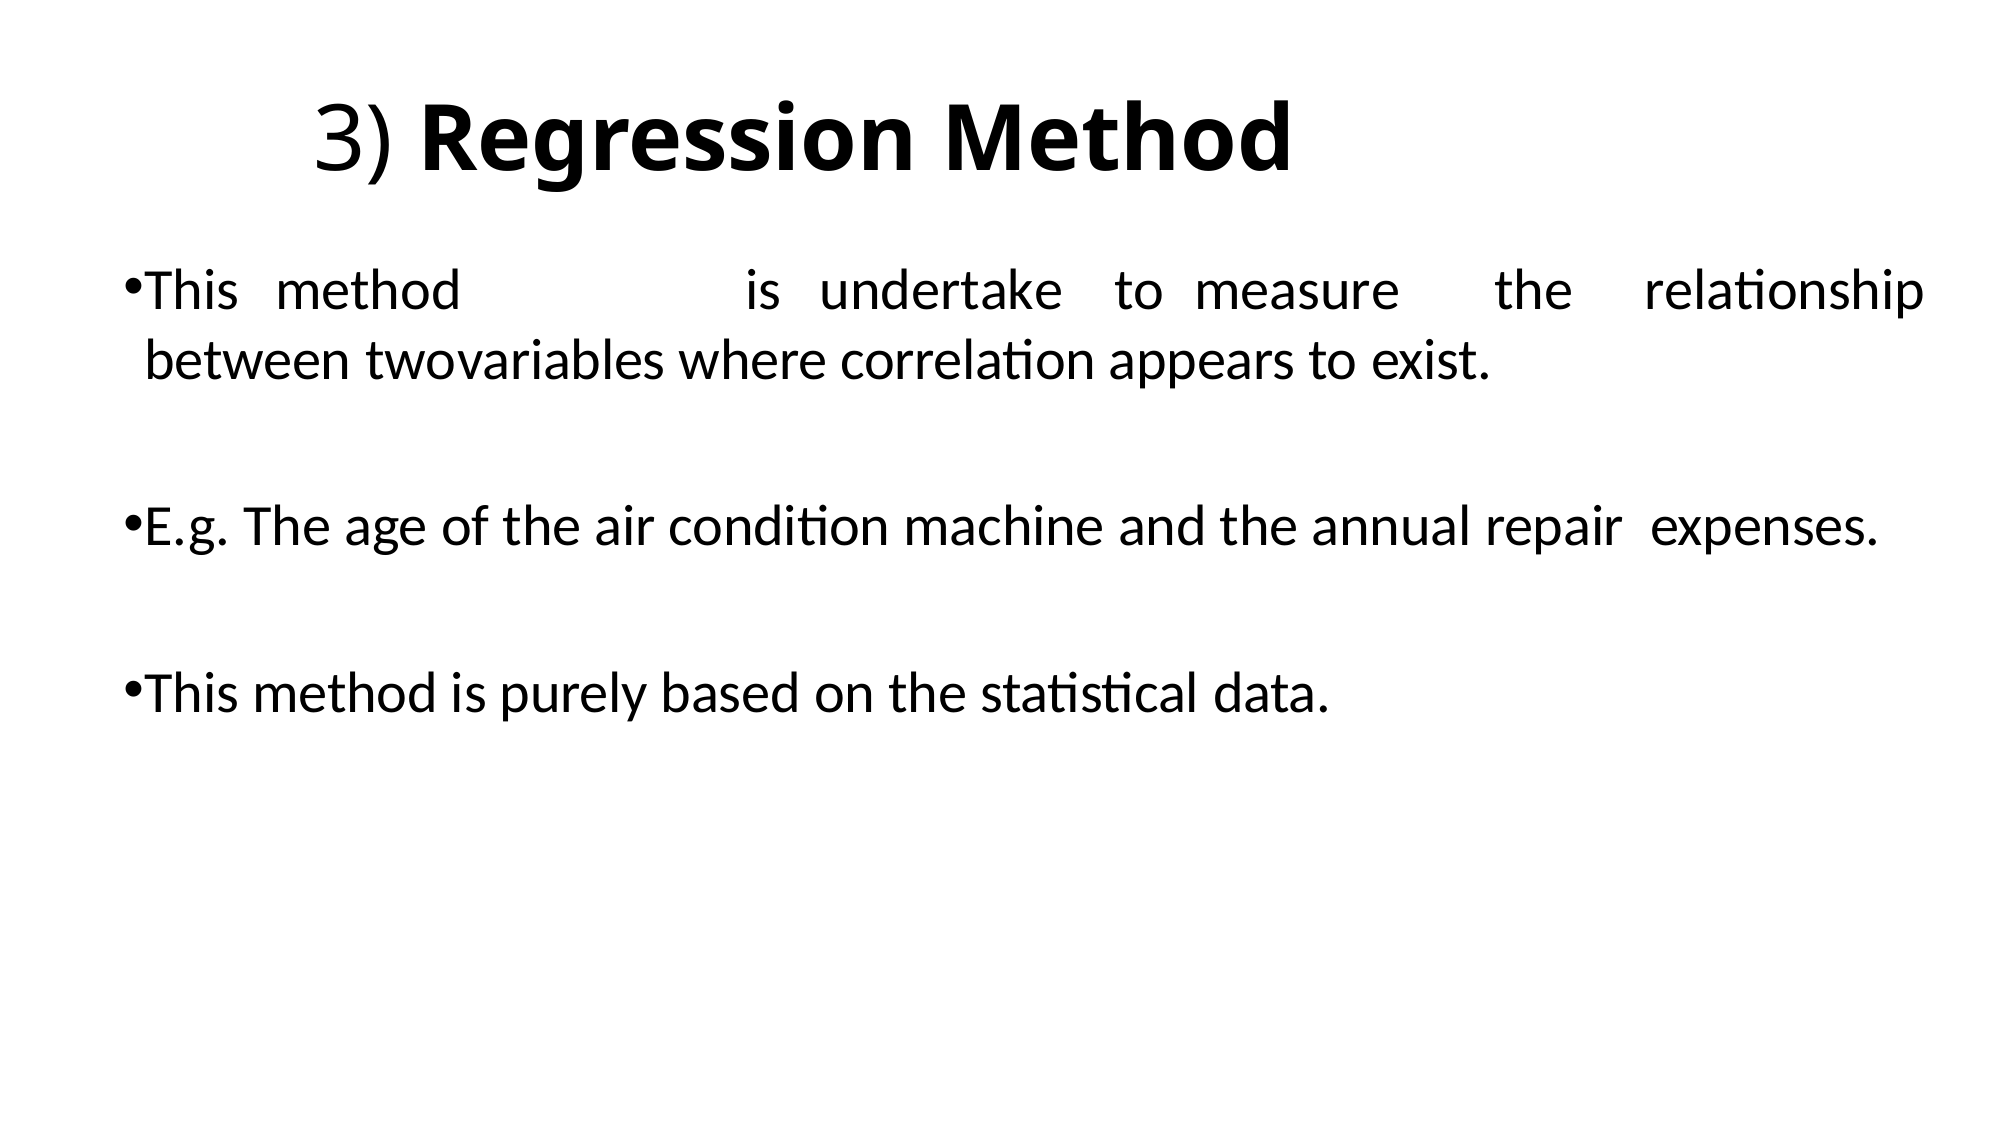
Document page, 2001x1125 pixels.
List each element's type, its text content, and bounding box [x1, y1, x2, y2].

list This method is undertake to measure the relationship between two variables where correlation appears to exist. E.g. The age of the air condition machine and the annual repair expenses. This method is purely based on the statistical data. [123, 248, 2000, 889]
title 3) Regression Method [311, 37, 1493, 228]
